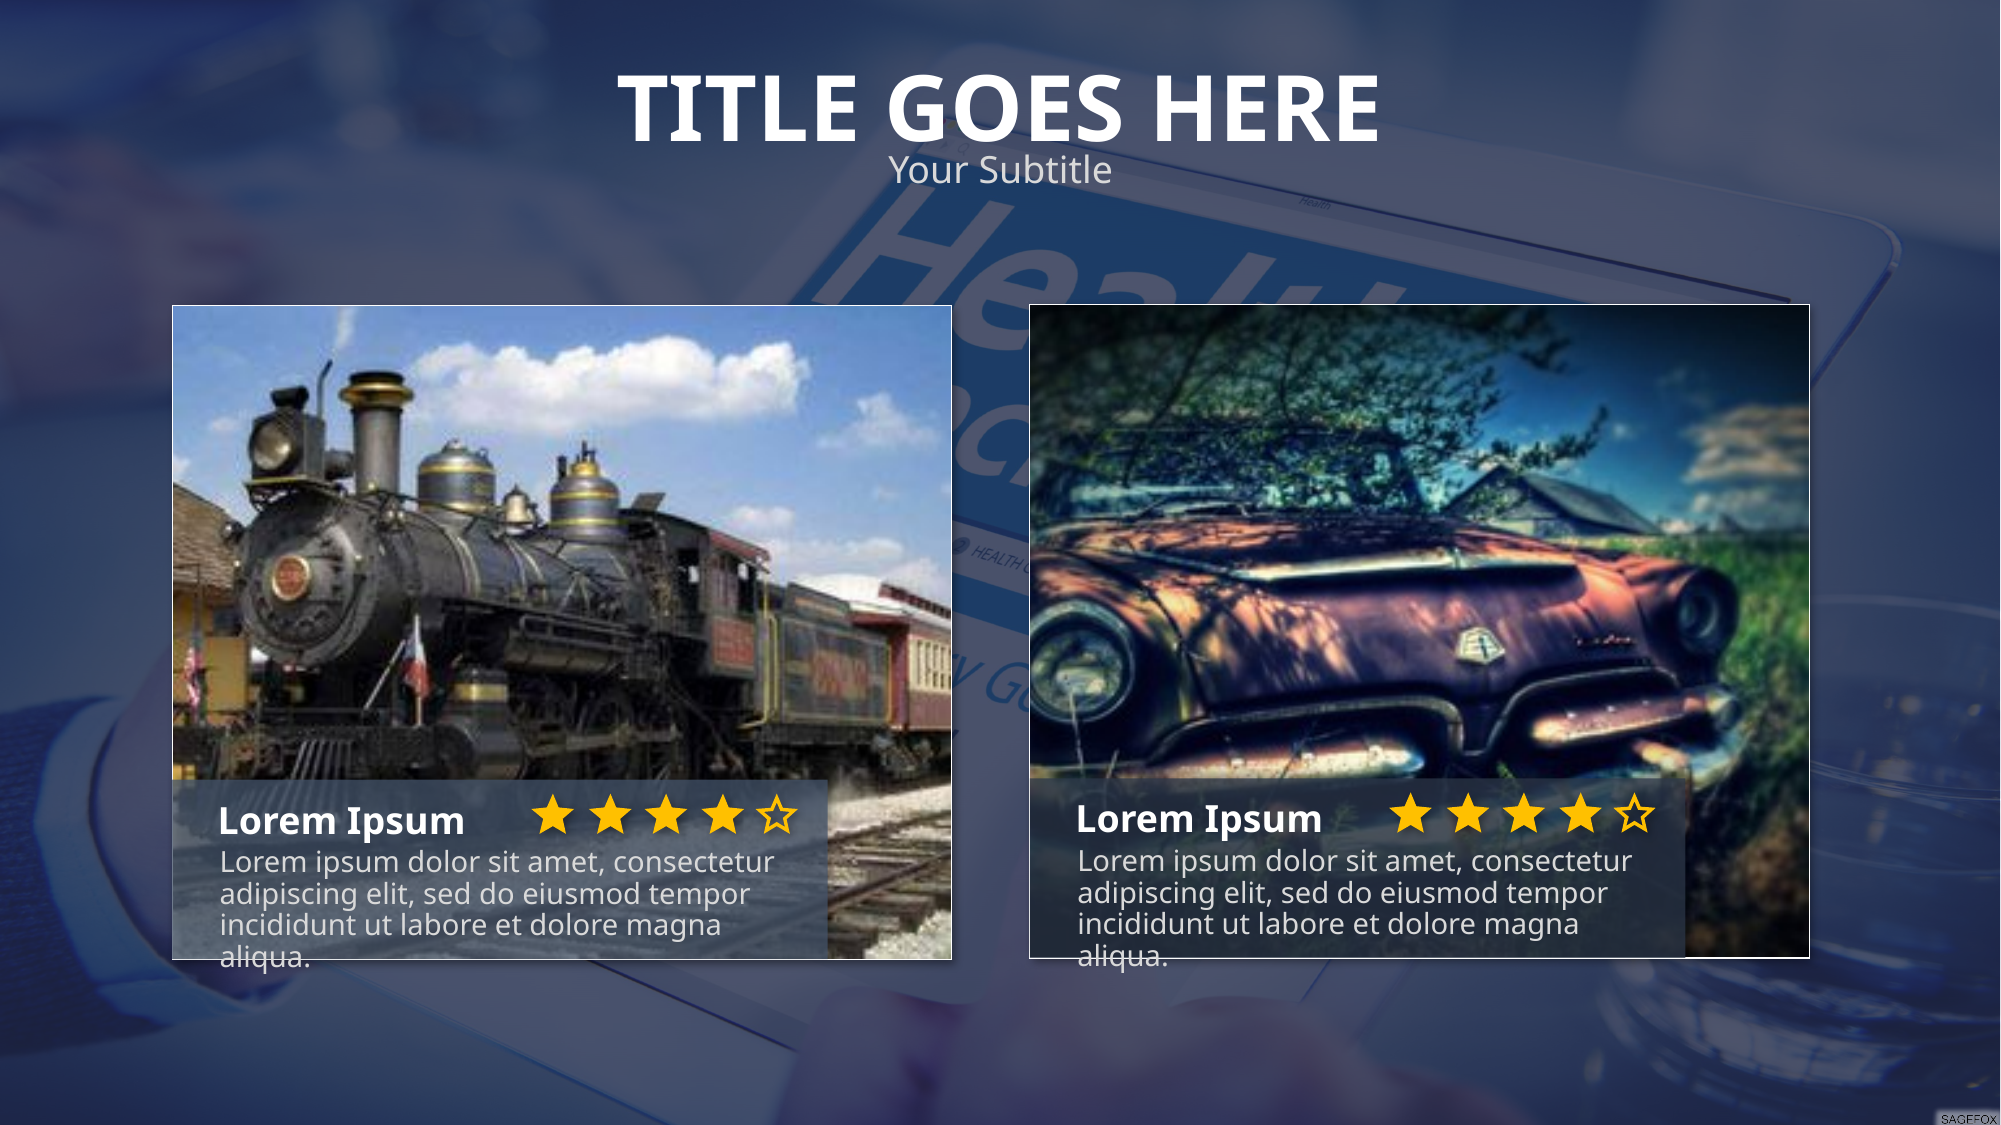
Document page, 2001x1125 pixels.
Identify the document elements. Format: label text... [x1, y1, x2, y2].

text_box [531, 793, 575, 834]
text_box [171, 305, 953, 960]
text_box [1502, 792, 1546, 833]
text_box [755, 793, 799, 834]
text_box [1029, 303, 1811, 959]
text_box [644, 793, 688, 834]
text_box Lorem ipsum dolor sit amet, consectetur adipiscing elit, sed do eiusmod tempor incididunt ut labore et dolore magna aliqua. [1077, 846, 1640, 952]
text_box [1389, 792, 1432, 833]
text_box [1446, 792, 1490, 833]
text_box [1559, 792, 1602, 833]
text_box Lorem Ipsum [202, 789, 503, 849]
text_box [701, 793, 745, 834]
text_box [1613, 792, 1656, 833]
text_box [548, 42, 1452, 199]
text_box Lorem ipsum dolor sit amet, consectetur adipiscing elit, sed do eiusmod tempor incididunt ut labore et dolore magna aliqua. [219, 847, 782, 953]
text_box [588, 793, 632, 834]
picture [1938, 1114, 1999, 1125]
text_box [1029, 777, 1687, 959]
text_box [171, 779, 829, 960]
text_box Lorem Ipsum [1060, 788, 1361, 848]
